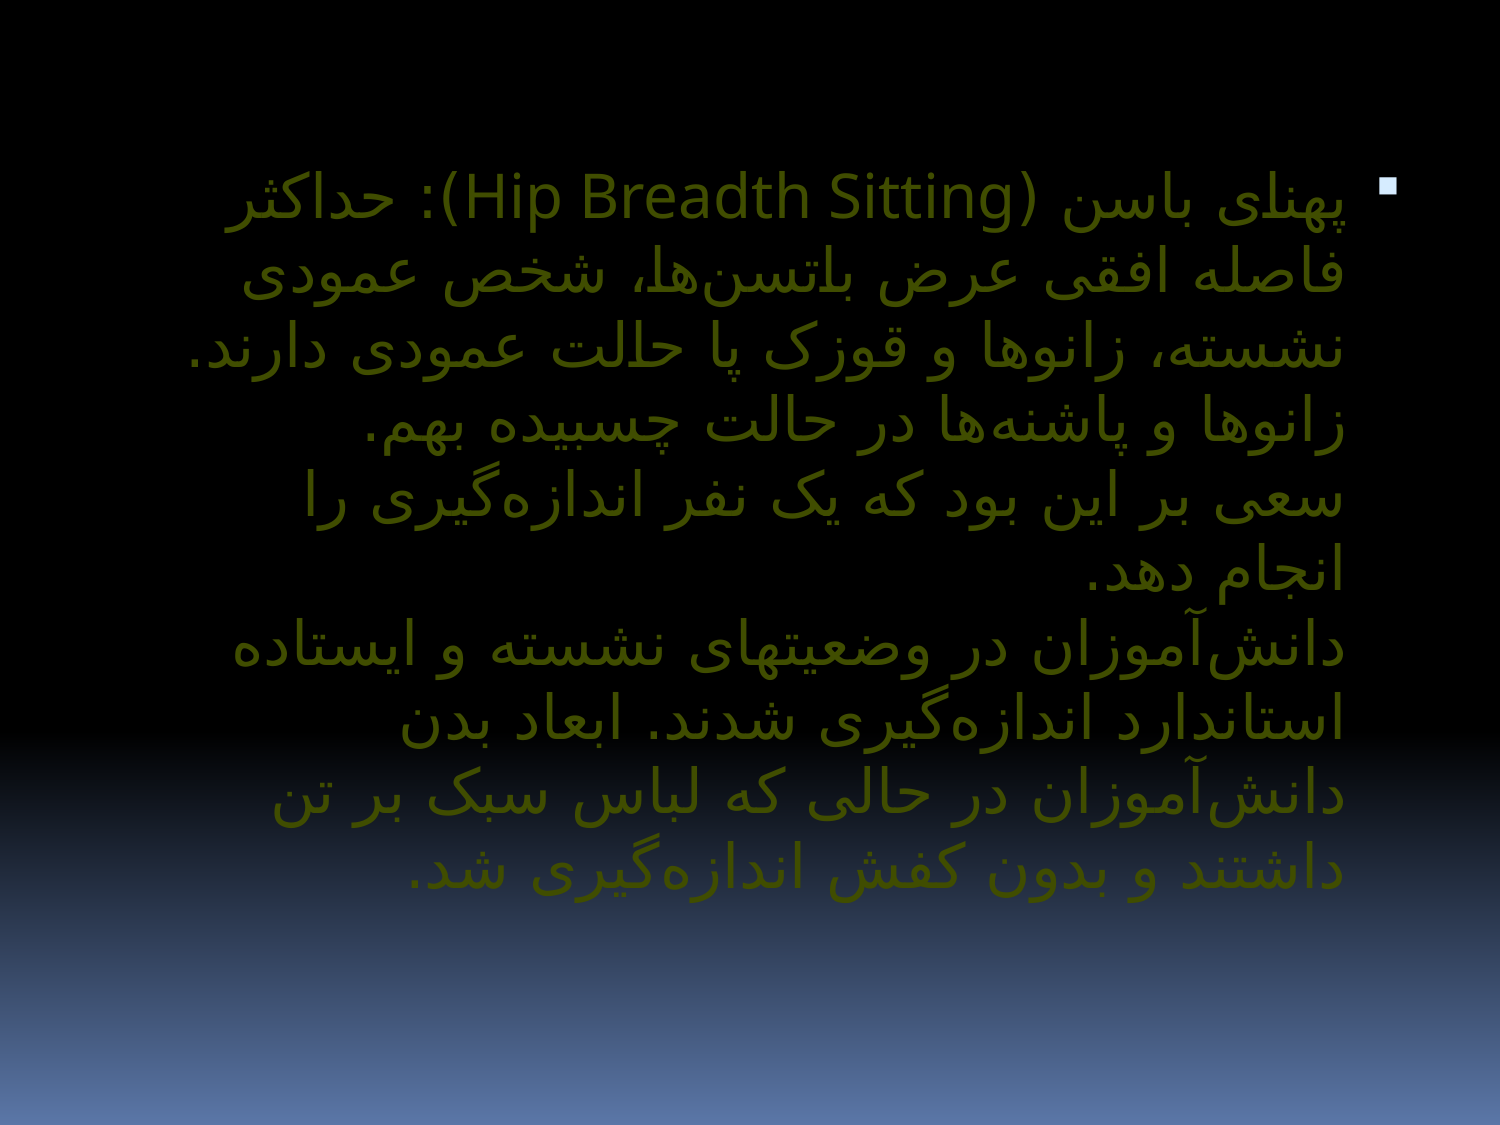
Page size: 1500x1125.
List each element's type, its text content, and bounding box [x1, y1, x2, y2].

list پهنای باسن (Hip Breadth Sitting): حداکثر فاصله افقی عرض باتسن‌ها، شخص عمودی نشسته، زانوها و قوزک پا حالت عمودی دارند. زانوها و پاشنه‌ها در حالت چسبیده بهم. سعی بر این بود که یک نفر اندازه‌گیری را انجام دهد. دانش‌آموزان در وضعیتهای نشسته و ایستاده استاندارد اندازه‌گیری شدند. ابعاد بدن دانش‌آموزان در حالی که لباس سبک بر تن داشتند و بدون کفش اندازه‌گیری شد. [150, 149, 1425, 1043]
